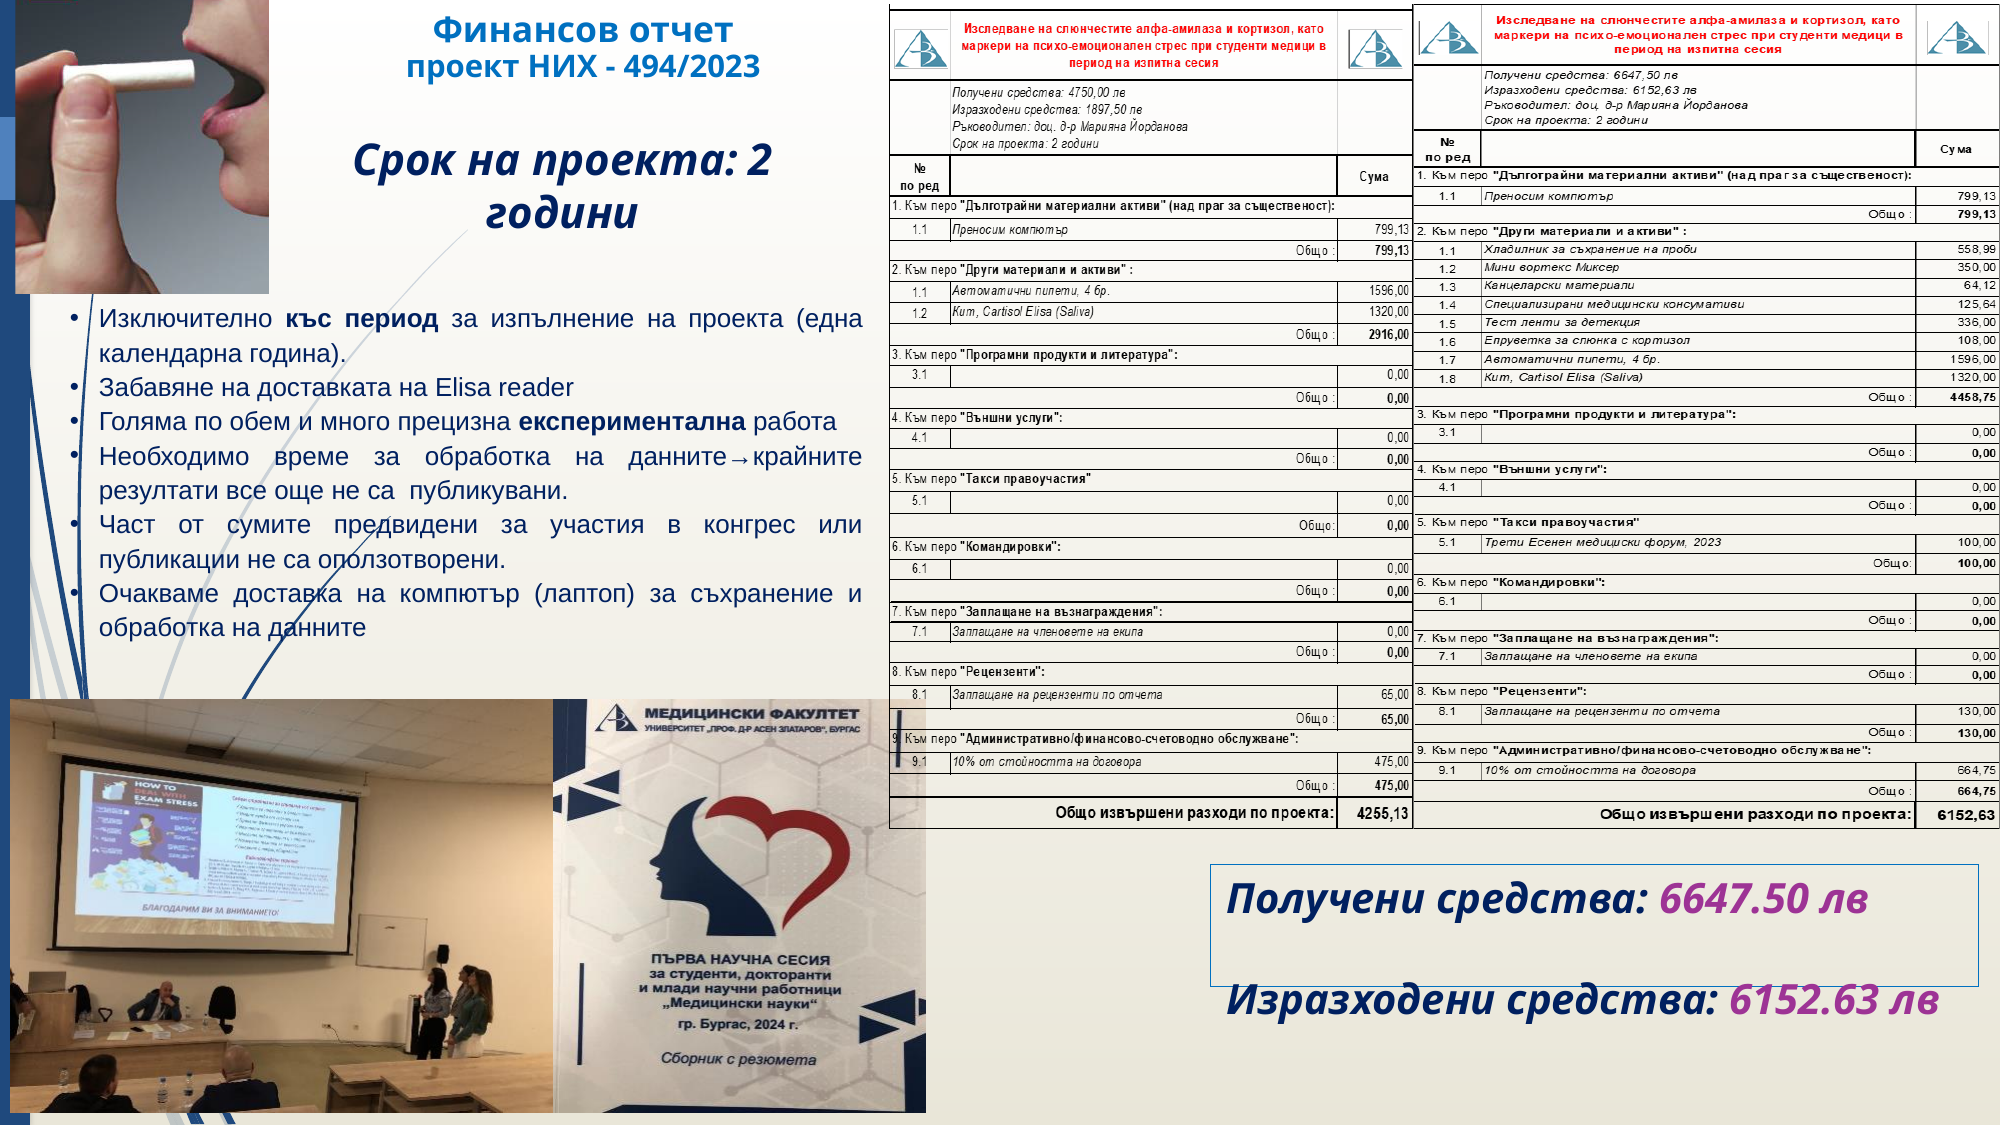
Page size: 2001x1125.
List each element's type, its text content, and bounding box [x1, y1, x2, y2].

list Получени средства: 6647.50 лв Изразходени средства: 6152.63 лв [1210, 864, 1979, 987]
text_box Срок на проекта: 2 години [333, 124, 793, 245]
title Финансов отчет проект НИХ - 494/2023 [272, 4, 889, 93]
picture [10, 4, 2000, 1113]
picture [15, 0, 270, 294]
text_box Изключително къс период за изпълнение на проекта (една календарна година). Забавяне на доставката на Elisa reader Голяма по обем и много прецизна експериментална работа Необходимо време за обработка на данните→крайните резултати все още не са публикувани. Част от сумите предвидени за участия в конгрес или публикации не са оползотворени. Очакваме доставка на компютър (лаптоп) за съхранение и обработка на данните [54, 291, 878, 650]
